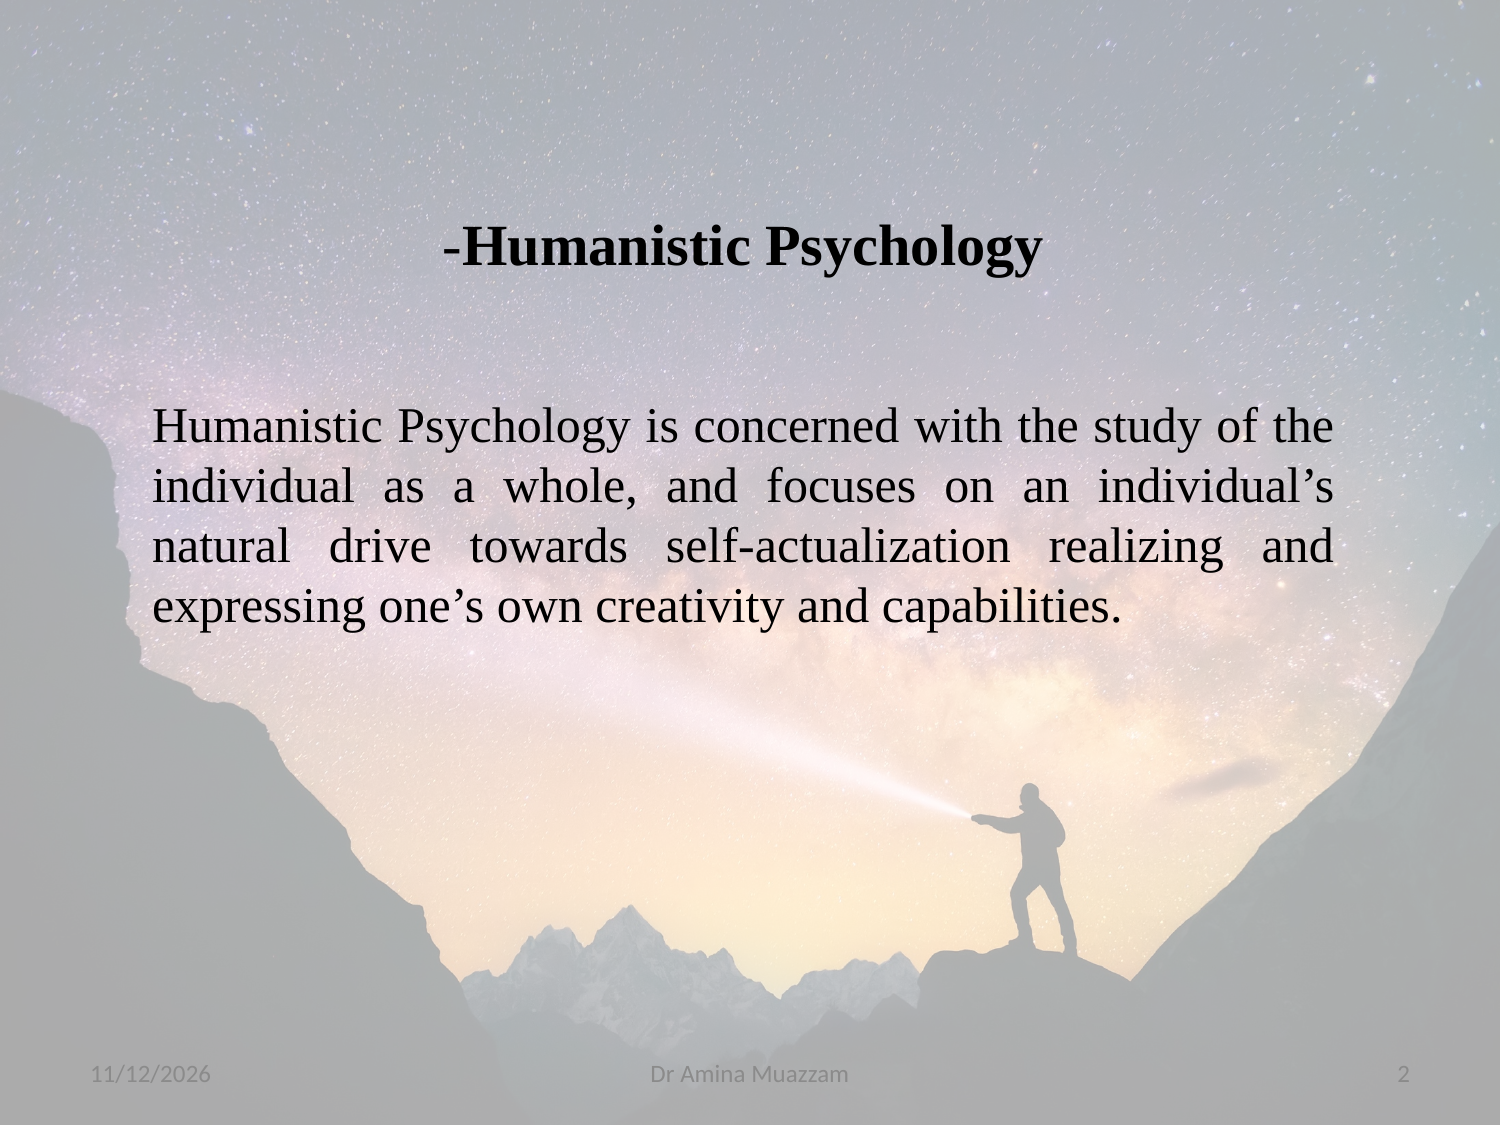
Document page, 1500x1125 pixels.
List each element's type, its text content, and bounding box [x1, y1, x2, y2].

footer Dr Amina Muazzam [512, 1042, 988, 1103]
slide_number 2 [1074, 1042, 1425, 1103]
text_box -Humanistic Psychology Humanistic Psychology is concerned with the study of the individual as a whole, and focuses on an individual’s natural drive towards self-actualization realizing and expressing one’s own creativity and capabilities. [137, 199, 1350, 685]
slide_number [75, 1042, 425, 1103]
